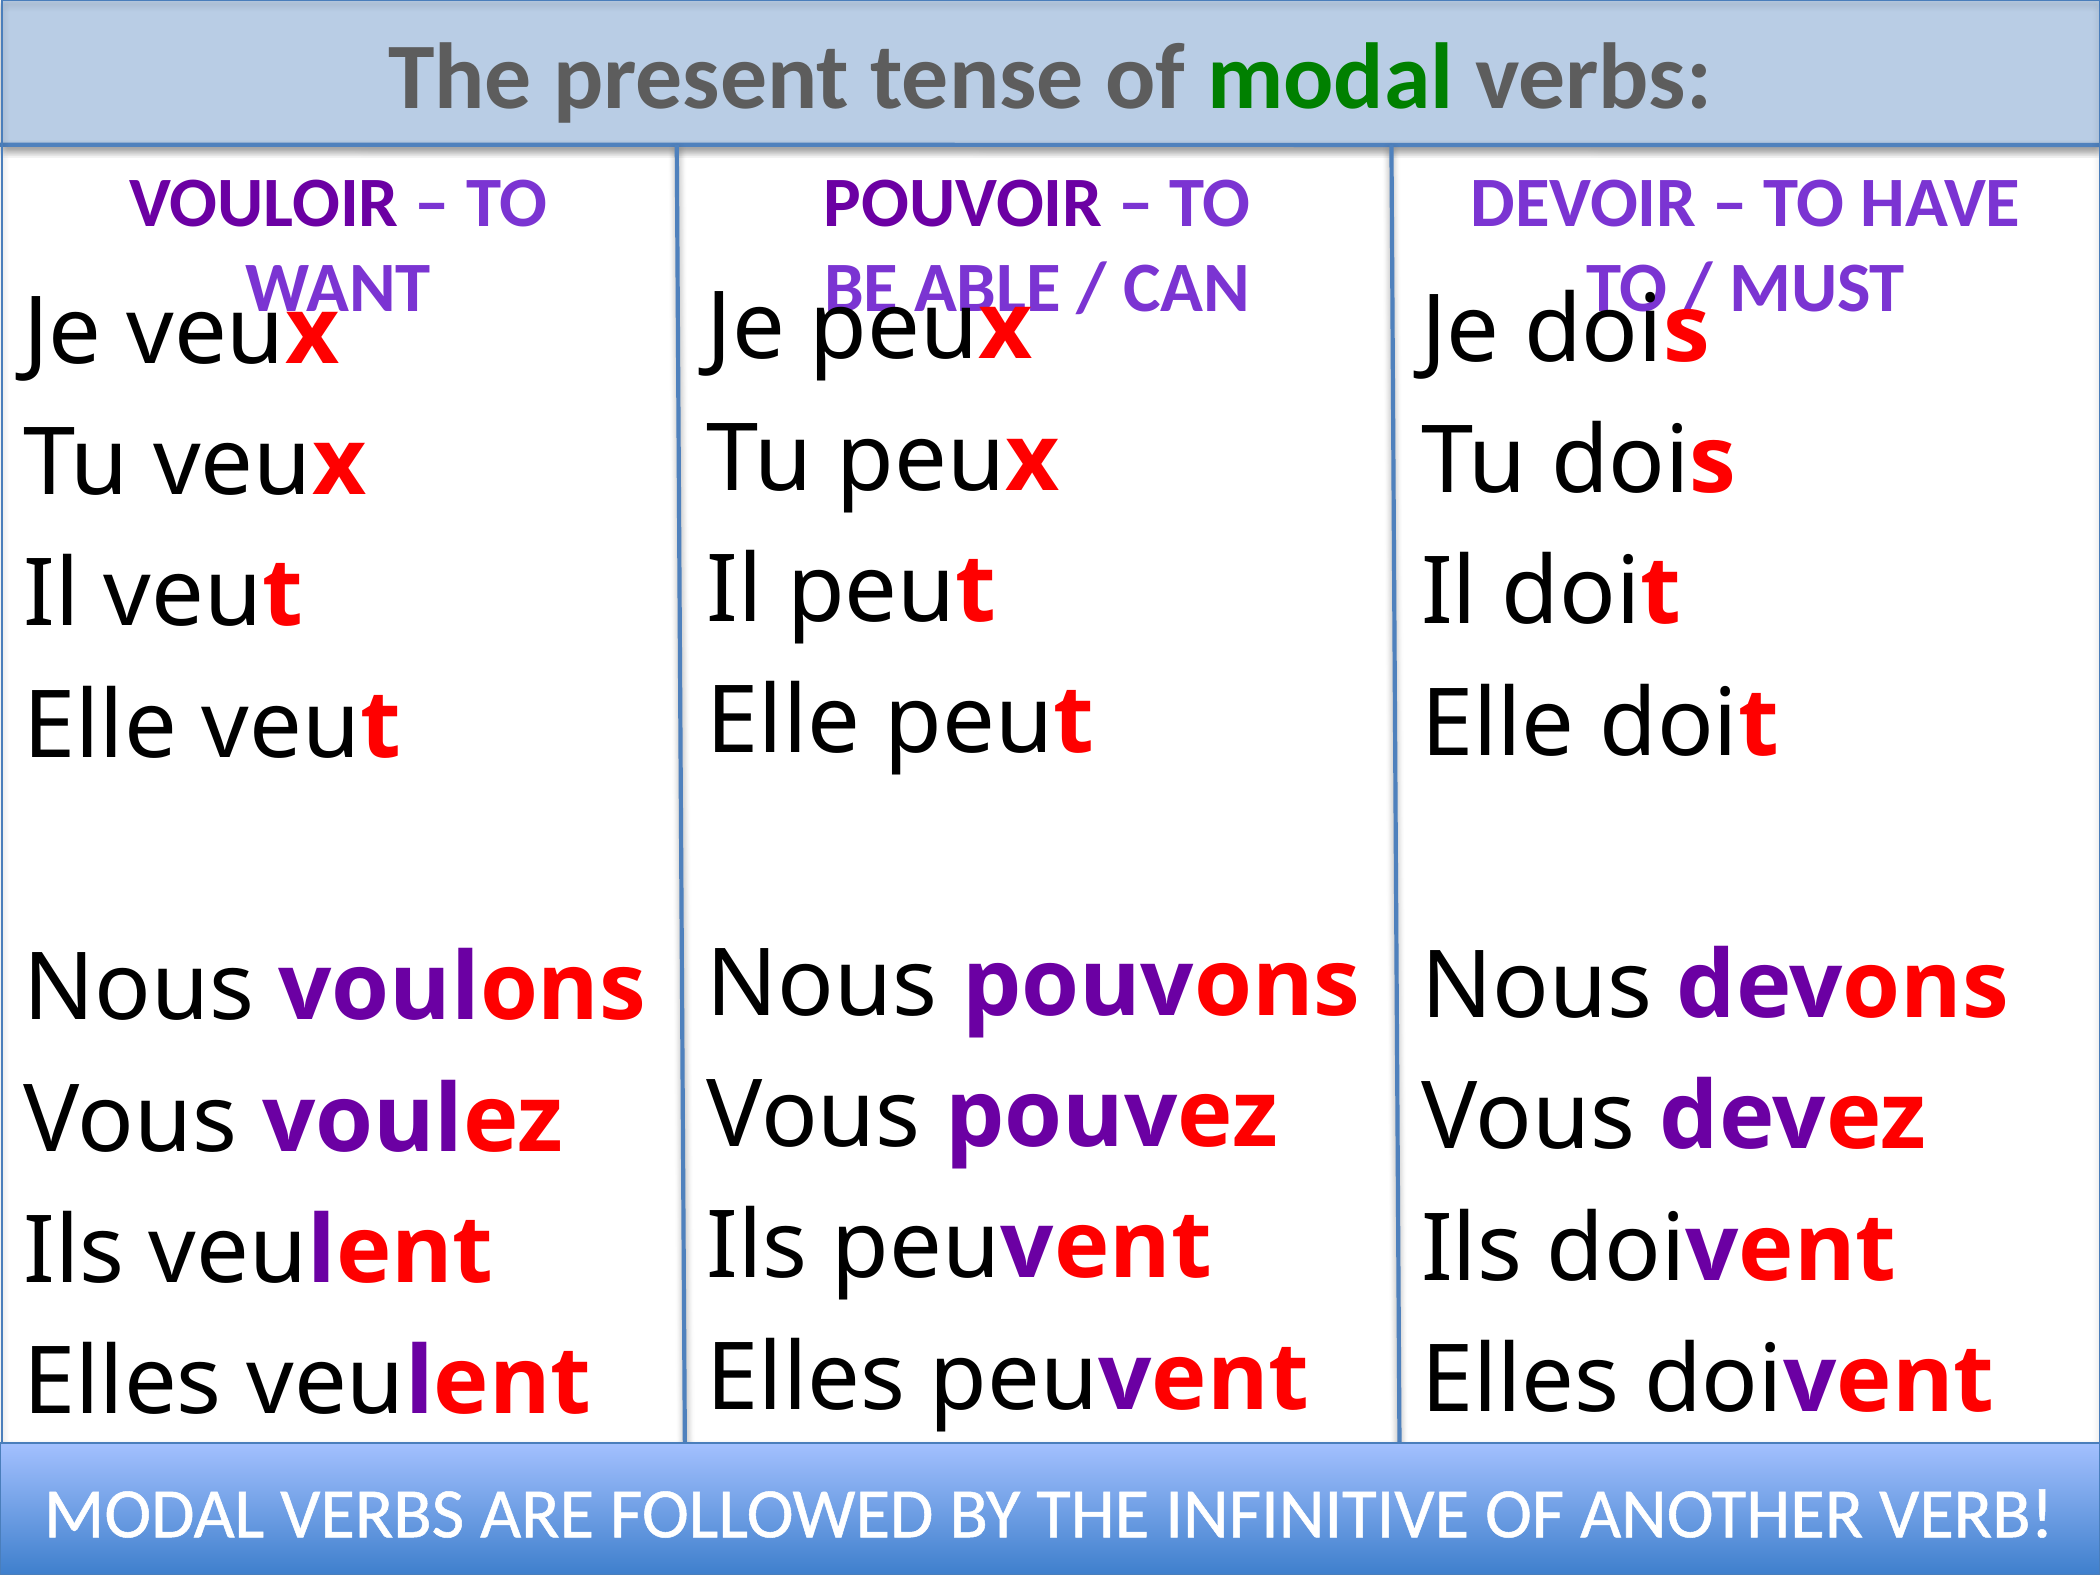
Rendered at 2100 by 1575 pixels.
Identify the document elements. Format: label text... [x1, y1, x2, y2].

table_cell real - genuine [2, 147, 2099, 153]
text_box [1, 155, 2100, 854]
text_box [680, 855, 2100, 865]
text_box MODAL VERBS ARE FOLLOWED BY THE INFINITIVE OF ANOTHER VERB! [0, 1442, 2100, 1575]
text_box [0, 855, 678, 865]
text_box [1, 0, 2100, 144]
text_box [1, 873, 2100, 1442]
